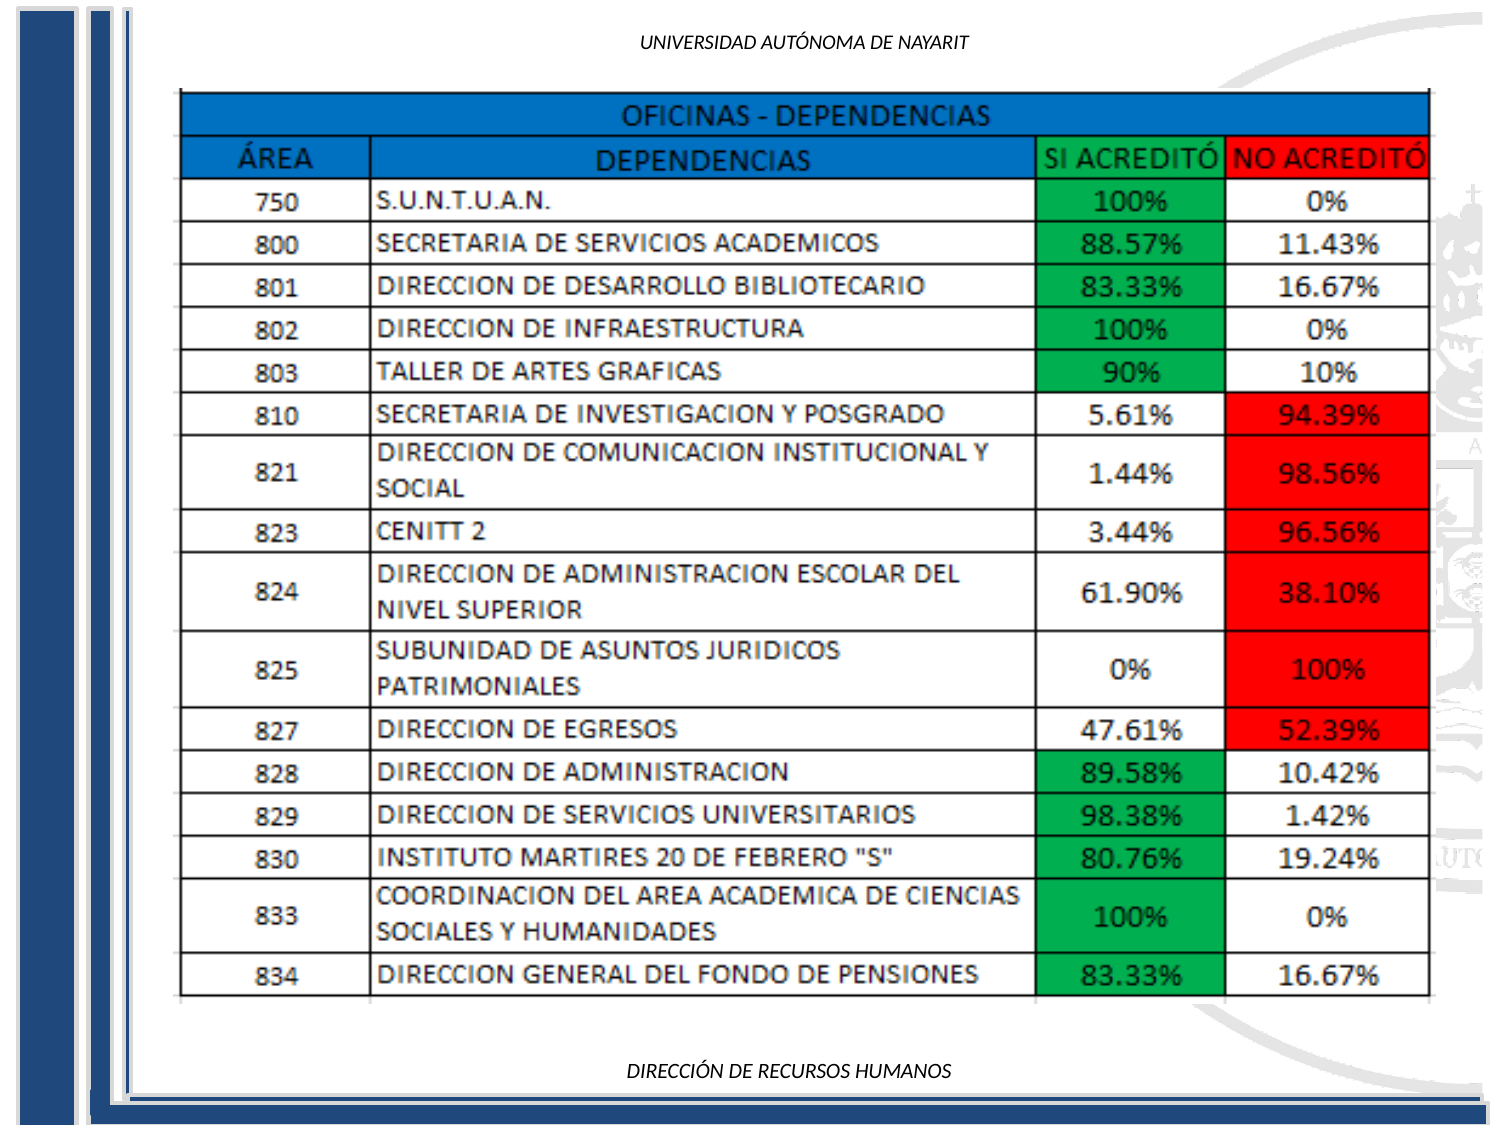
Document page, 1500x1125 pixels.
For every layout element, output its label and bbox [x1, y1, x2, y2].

text_box [17, 8, 1489, 1125]
picture [173, 88, 1436, 1004]
